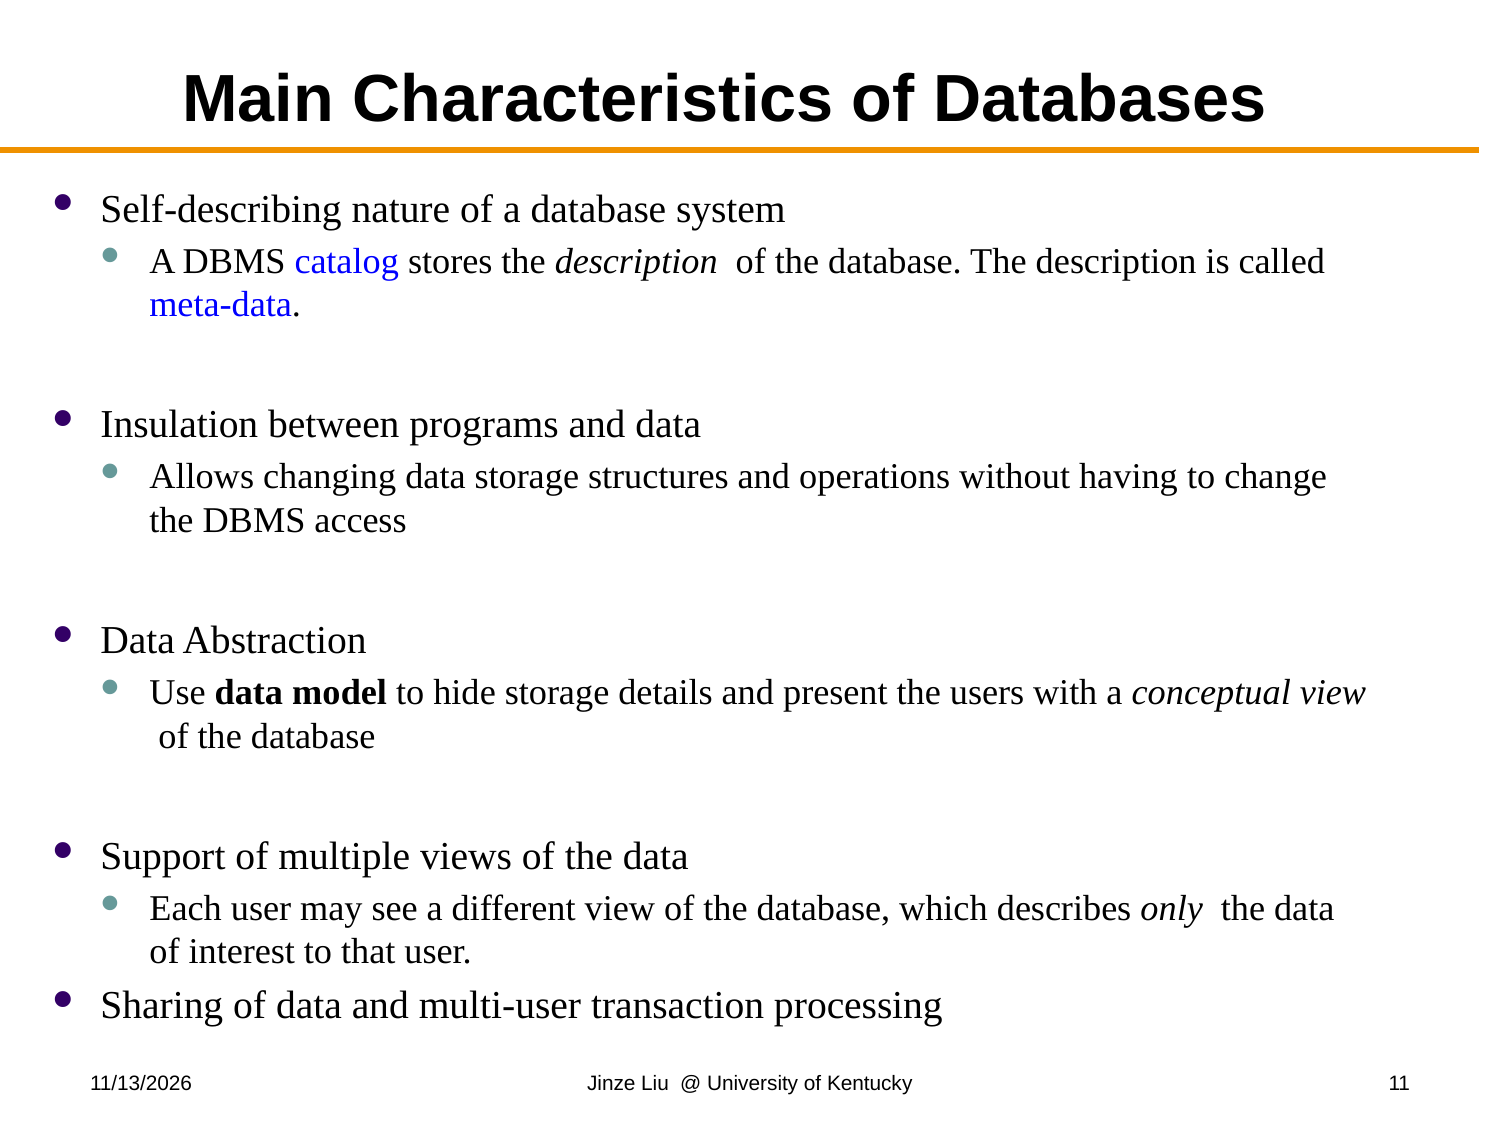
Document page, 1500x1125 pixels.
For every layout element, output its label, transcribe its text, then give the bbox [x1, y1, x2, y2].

slide_number 11 [1074, 1062, 1426, 1101]
footer Jinze Liu @ University of Kentucky [512, 1062, 988, 1101]
list Self-describing nature of a database system A DBMS catalog stores the description of the database. The description is called meta-data. Insulation between programs and data Allows changing data storage structures and operations without having to change the DBMS access Data Abstraction Use data model to hide storage details and present the users with a conceptual view of the database Support of multiple views of the data Each user may see a different view of the database, which describes only the data of interest to that user. Sharing of data and multi-user transaction processing [37, 174, 1384, 1038]
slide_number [74, 1062, 426, 1101]
title Main Characteristics of Databases [50, 37, 1400, 143]
